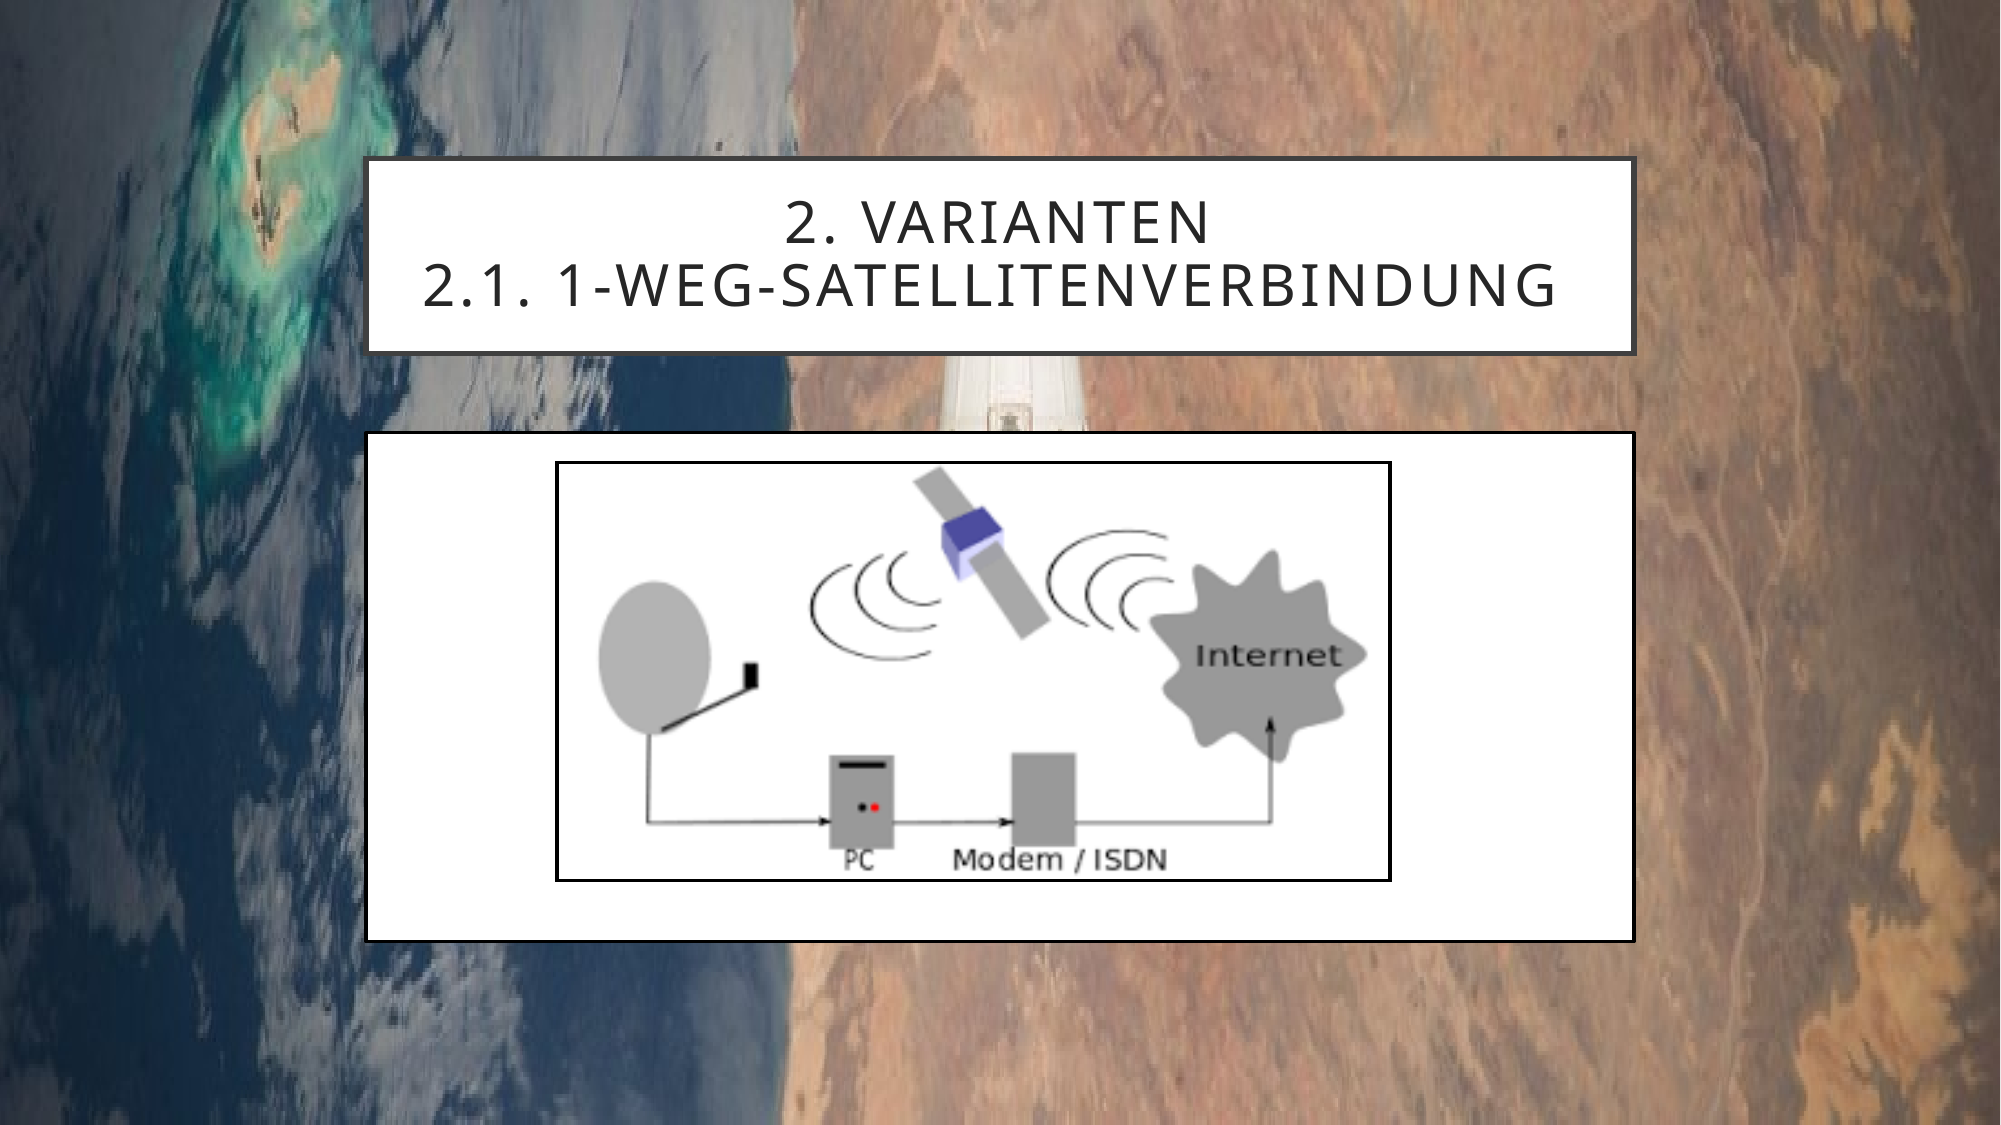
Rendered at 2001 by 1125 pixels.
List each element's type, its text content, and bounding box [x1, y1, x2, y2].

picture [0, 0, 2001, 1125]
list m [366, 432, 1634, 942]
title 2. Varianten 2.1. 1-Weg-Satellitenverbindung [363, 156, 1637, 356]
